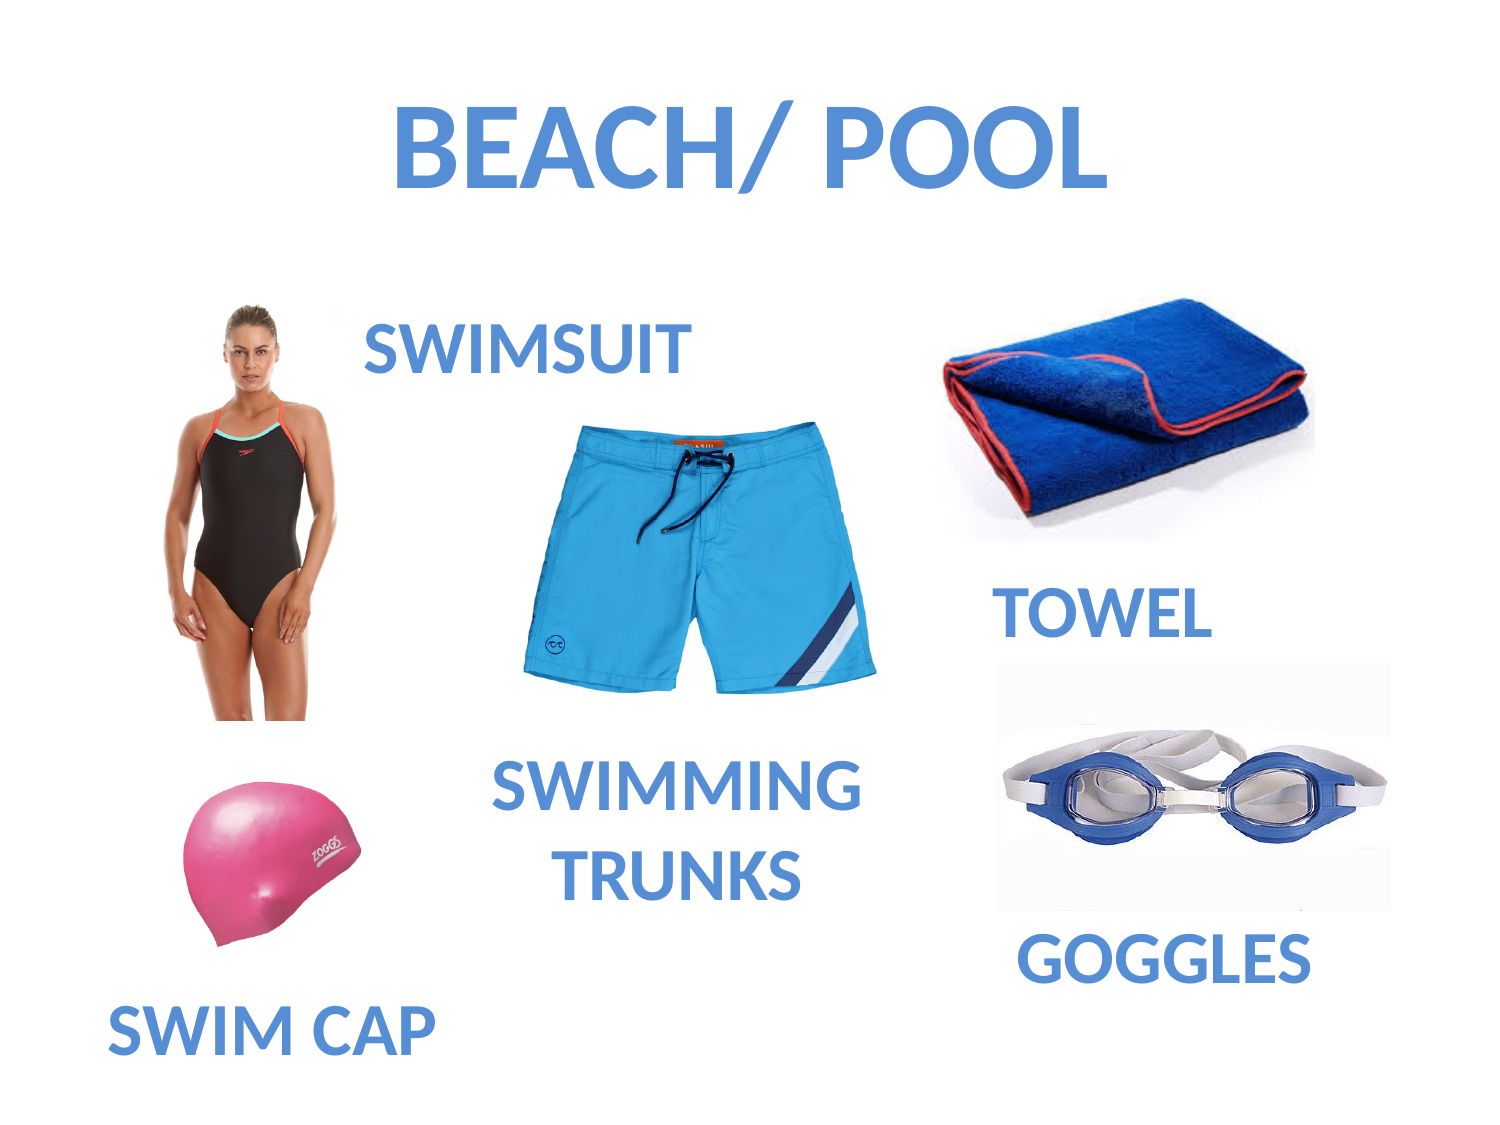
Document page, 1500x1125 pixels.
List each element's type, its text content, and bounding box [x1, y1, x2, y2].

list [40, 302, 460, 721]
picture [170, 764, 373, 966]
text_box TOWEL [977, 568, 1258, 660]
picture [936, 234, 1316, 560]
picture [513, 414, 887, 704]
title BEACH/ POOL [75, 45, 1425, 233]
text_box GOGGLES [1001, 917, 1391, 1007]
text_box SWIMSUIT [348, 290, 739, 396]
picture [995, 662, 1392, 911]
text_box SWIM CAP [92, 973, 483, 1078]
text_box SWIMMING TRUNKS [454, 727, 900, 923]
